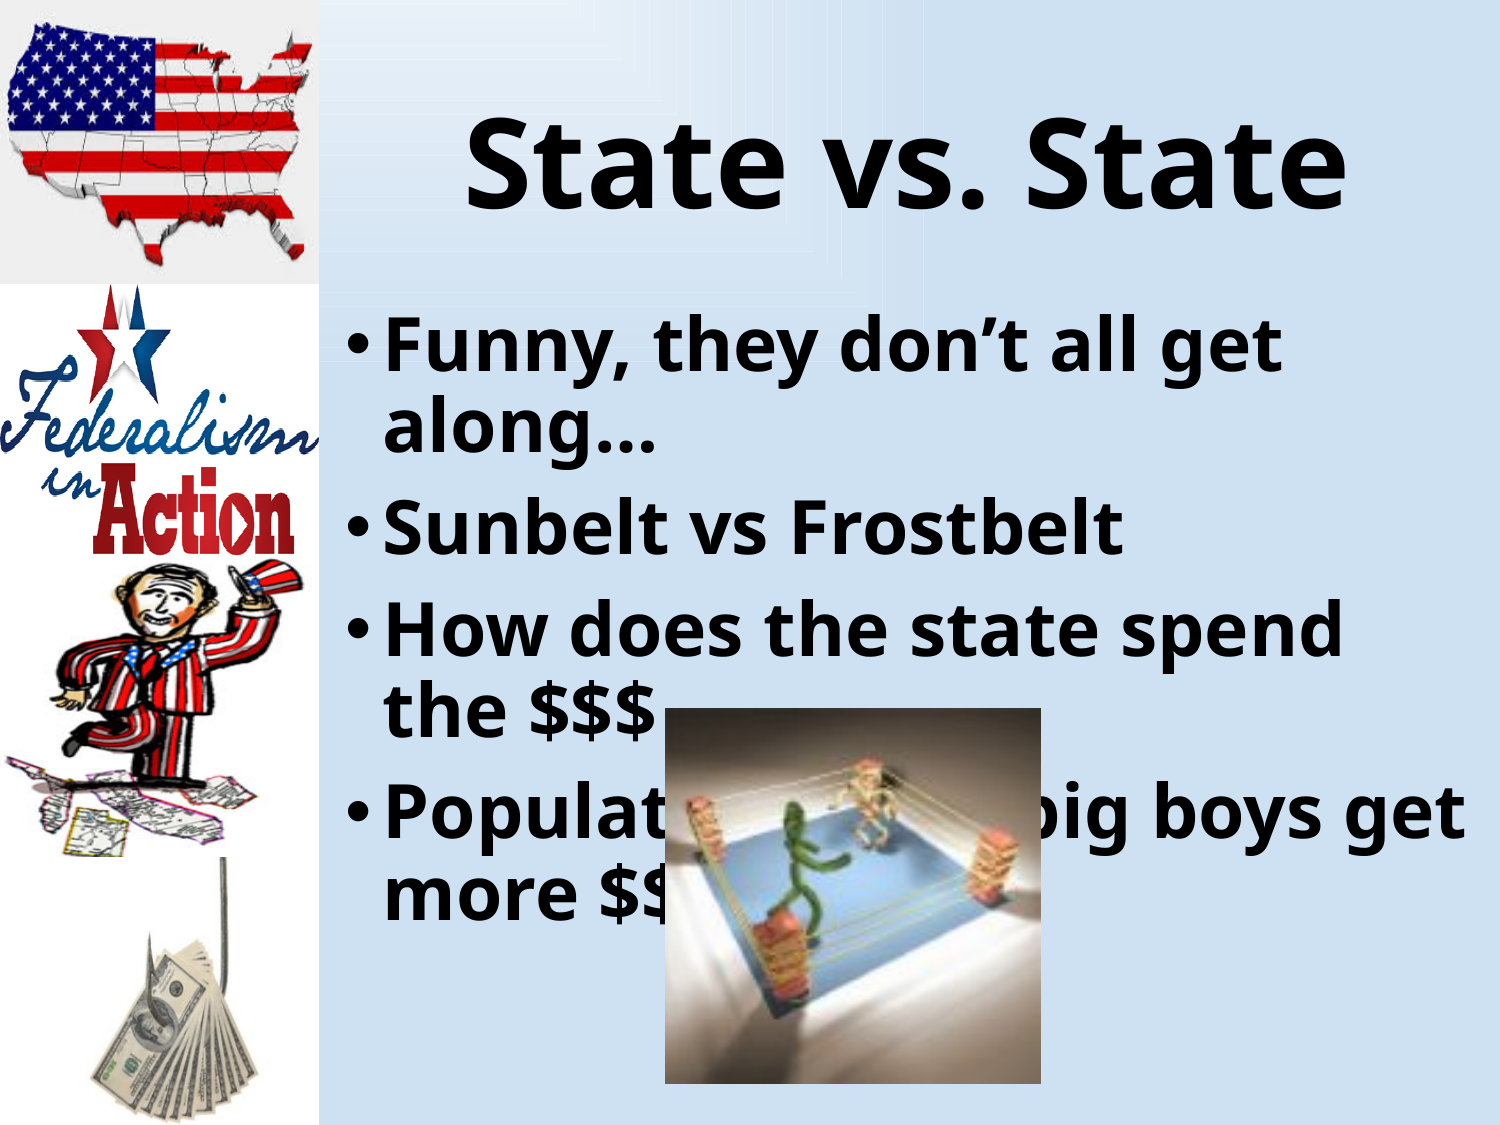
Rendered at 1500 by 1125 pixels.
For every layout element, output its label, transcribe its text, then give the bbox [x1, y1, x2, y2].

title State vs. State [330, 59, 1485, 278]
picture [0, 0, 319, 1125]
picture [665, 708, 1041, 1084]
list Funny, they don’t all get along… Sunbelt vs Frostbelt How does the state spend the $$$ Population – the big boys get more $$$ [330, 299, 1485, 1108]
